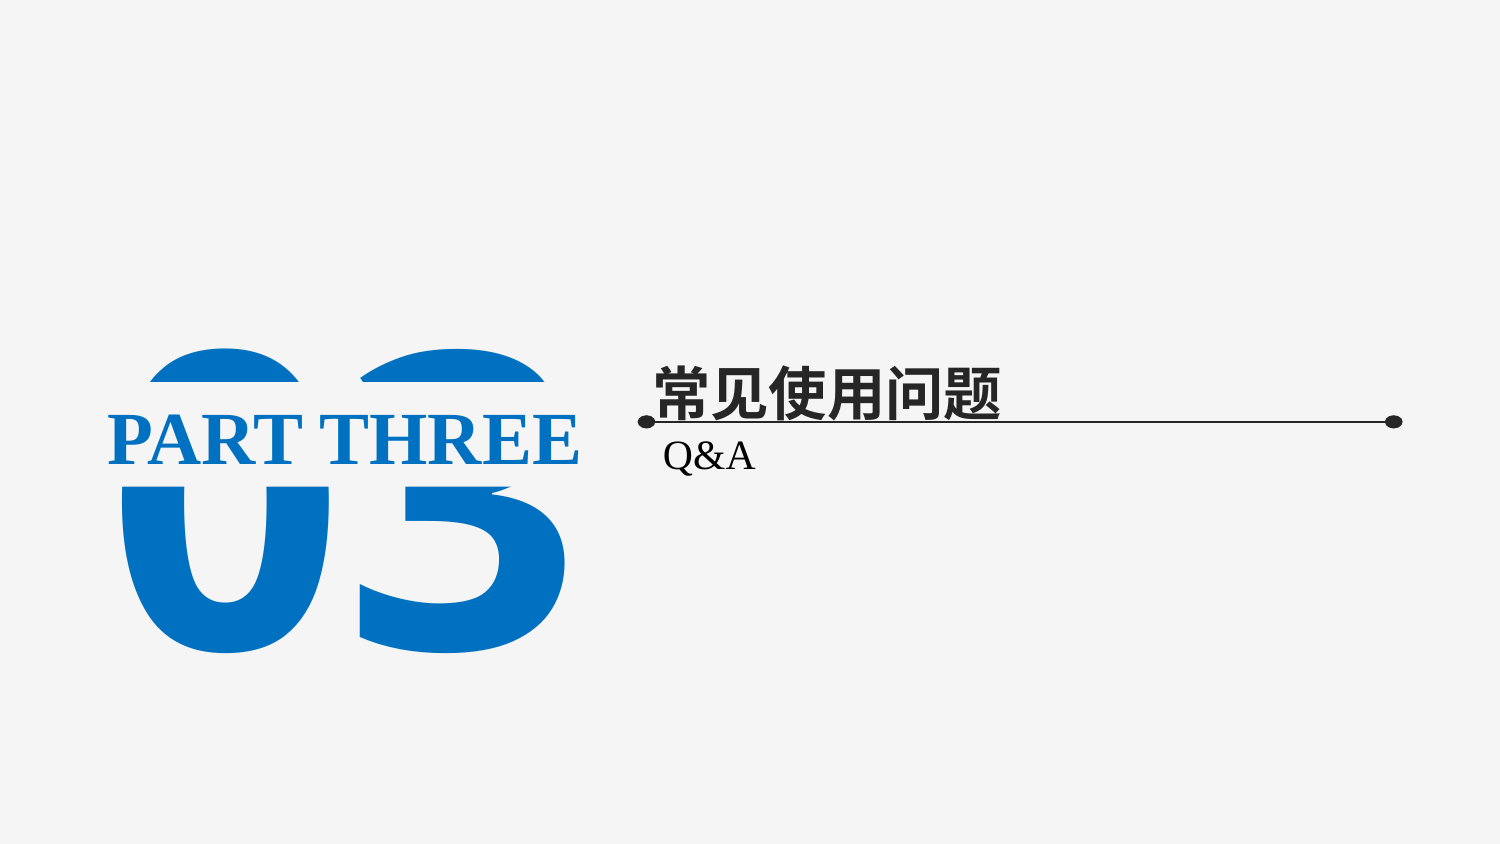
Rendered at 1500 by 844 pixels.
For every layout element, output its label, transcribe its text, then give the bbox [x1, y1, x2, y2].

text_box 常见使用问题 [637, 350, 1400, 415]
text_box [637, 415, 1403, 429]
text_box PART THREE [79, 382, 610, 487]
text_box 03 [0, 227, 690, 740]
text_box Q&A [637, 429, 1403, 486]
